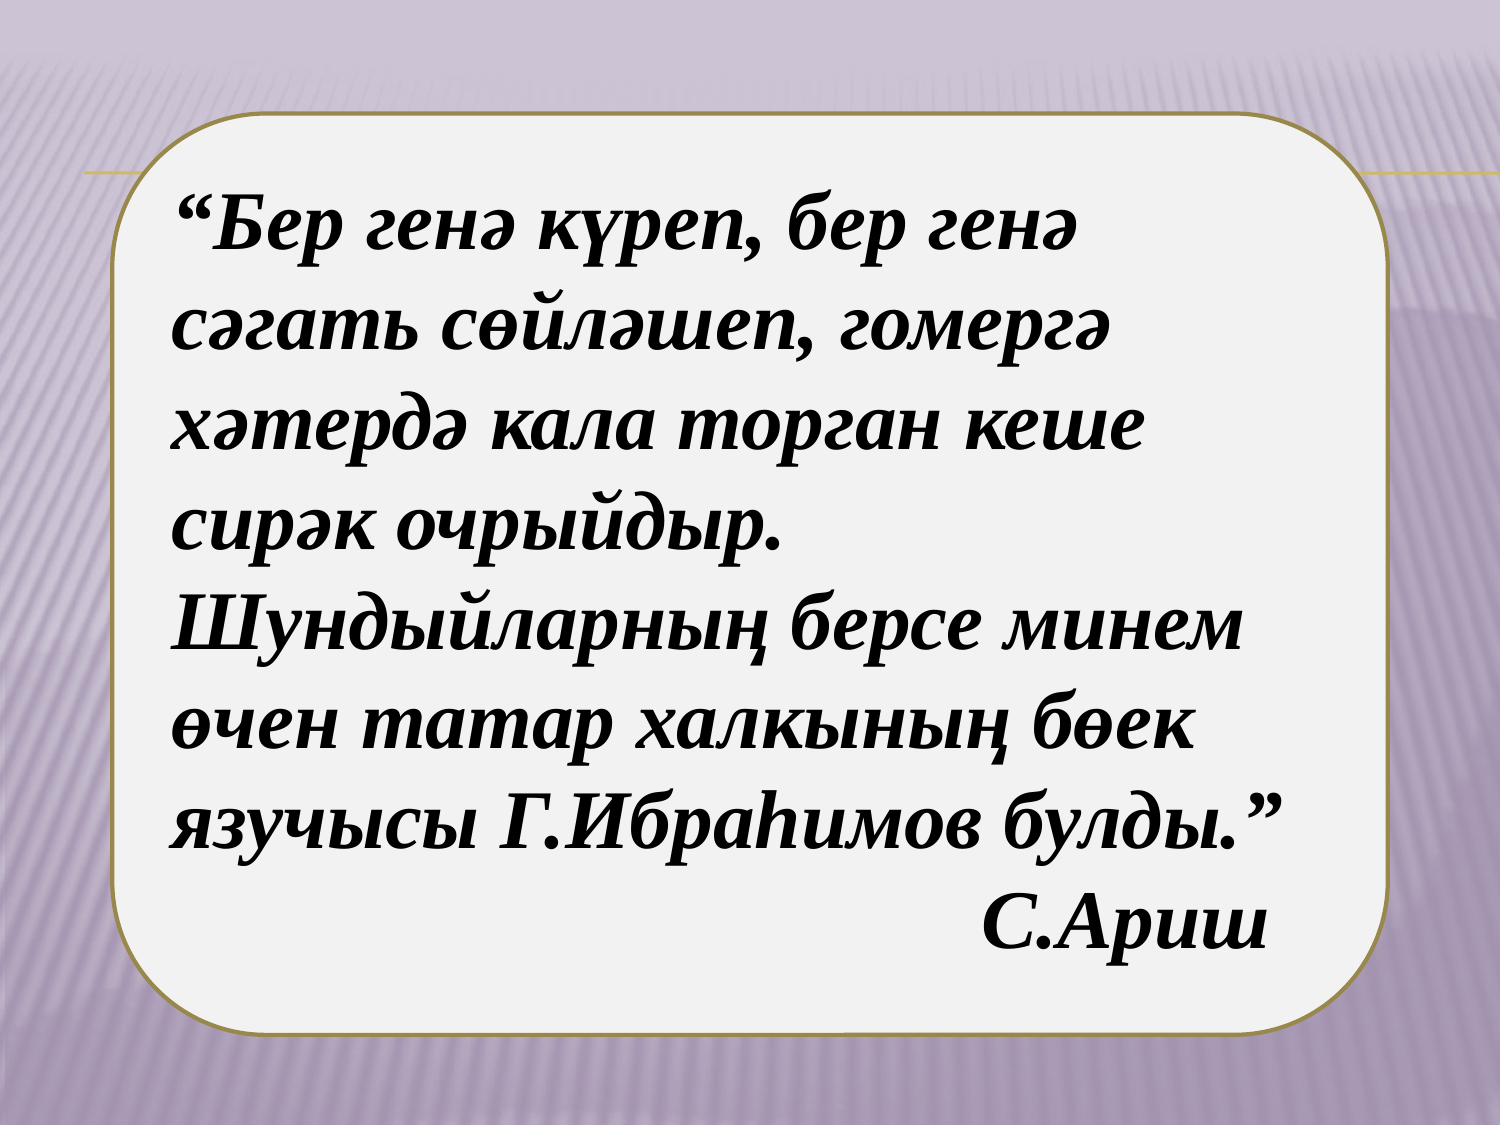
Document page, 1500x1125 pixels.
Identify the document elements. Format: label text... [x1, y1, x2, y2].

text_box “Бер генә күреп, бер генә сәгать сөйләшеп, гомергә хәтердә кала торган кеше сирәк очрыйдыр. Шундыйларның берсе минем өчен татар халкының бөек язучысы Г.Ибраһимов булды.” С.Ариш [110, 111, 1390, 1037]
